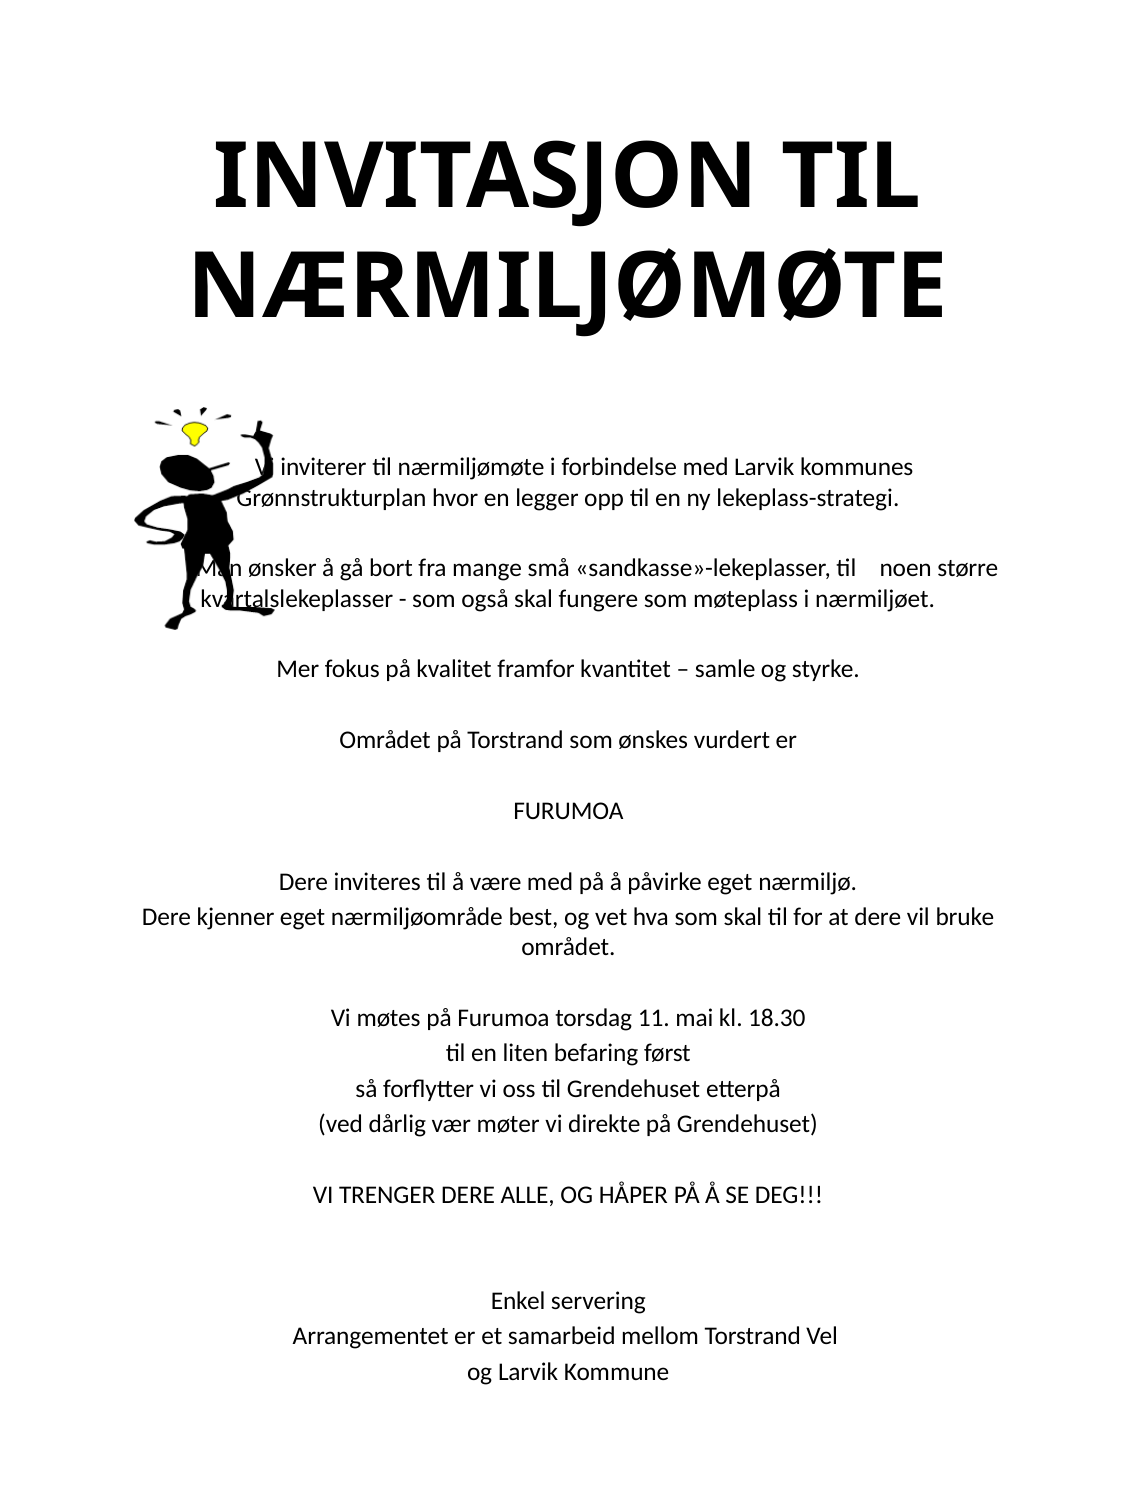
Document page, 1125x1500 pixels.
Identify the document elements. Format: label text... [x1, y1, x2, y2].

subtitle Vi inviterer til nærmiljømøte i forbindelse med Larvik kommunes Grønnstrukturplan hvor en legger opp til en ny lekeplass-strategi. Man ønsker å gå bort fra mange små «sandkasse»-lekeplasser, til noen større kvartalslekeplasser - som også skal fungere som møteplass i nærmiljøet. Mer fokus på kvalitet framfor kvantitet – samle og styrke. Området på Torstrand som ønskes vurdert er FURUMOA Dere inviteres til å være med på å påvirke eget nærmiljø. Dere kjenner eget nærmiljøområde best, og vet hva som skal til for at dere vil bruke området. Vi møtes på Furumoa torsdag 11. mai kl. 18.30 til en liten befaring først så forflytter vi oss til Grendehuset etterpå (ved dårlig vær møter vi direkte på Grendehuset) VI TRENGER DERE ALLE, OG HÅPER PÅ Å SE DEG!!! Enkel servering Arrangementet er et samarbeid mellom Torstrand Vel og Larvik Kommune [101, 407, 1035, 1400]
title INVITASJON TIL NÆRMILJØMØTE [90, 64, 1047, 386]
picture [134, 407, 277, 632]
